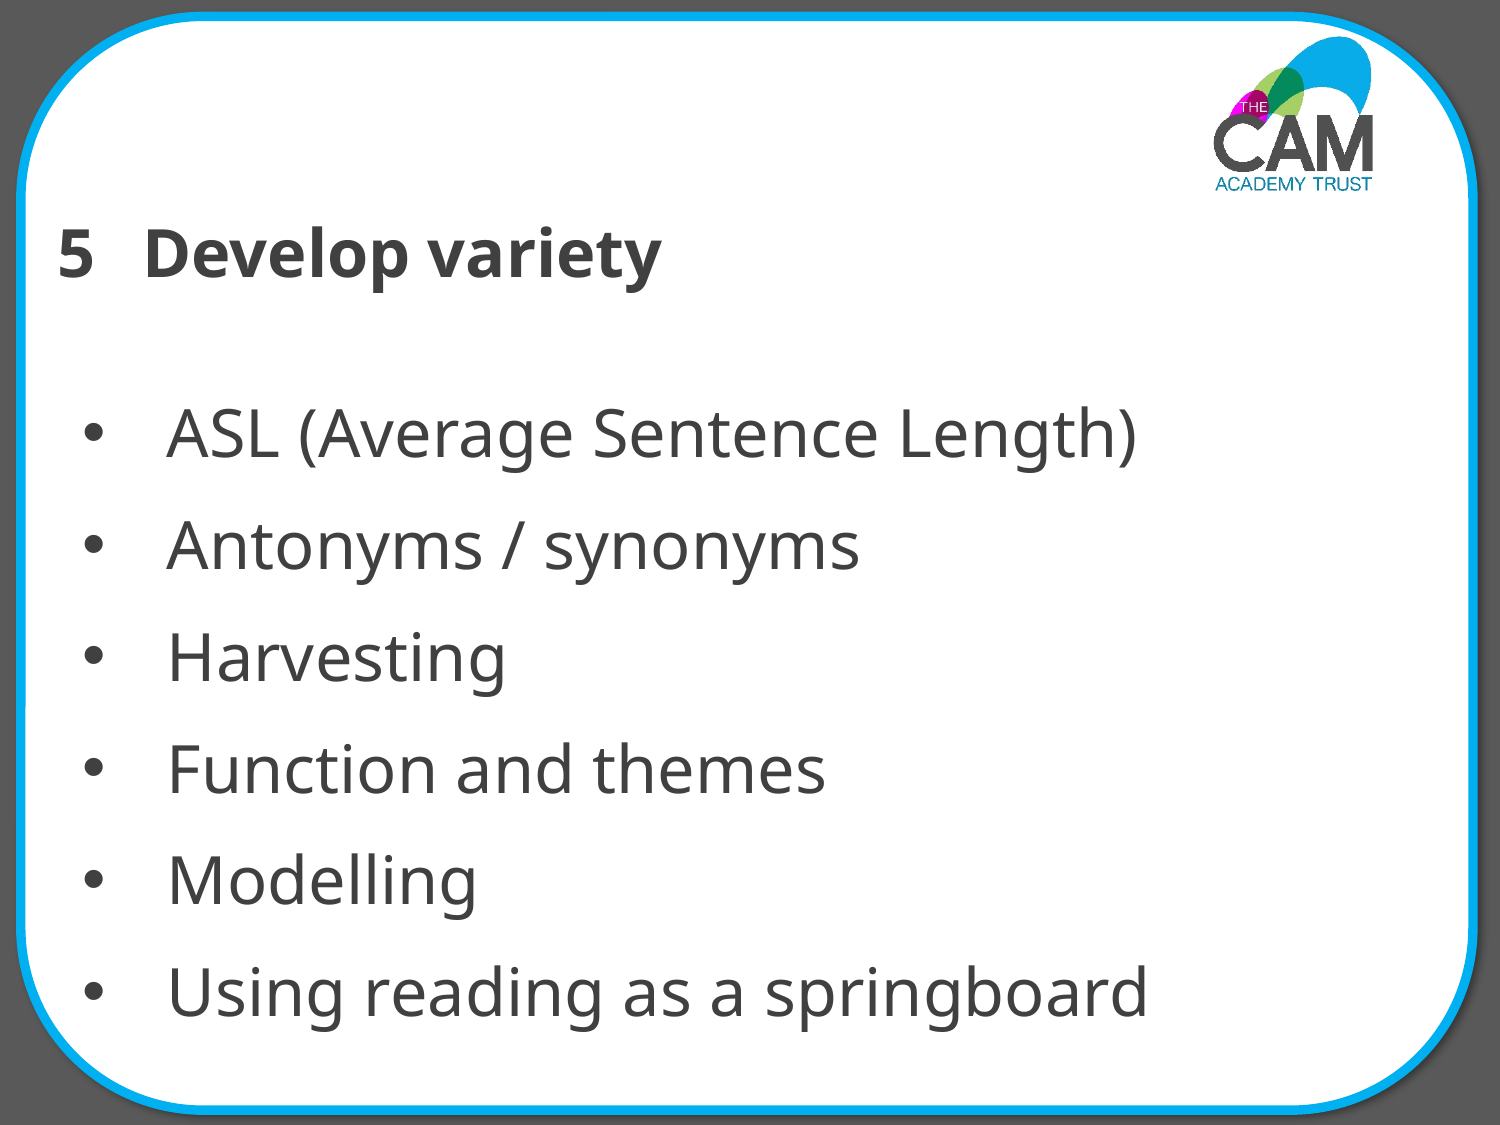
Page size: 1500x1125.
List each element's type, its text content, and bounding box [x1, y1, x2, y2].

picture [1337, 16, 1442, 86]
text_box [19, 15, 1474, 1051]
text_box Develop variety [42, 203, 1303, 298]
text_box ASL (Average Sentence Length) Antonyms / synonyms Harvesting Function and themes Modelling Using reading as a springboard [67, 367, 1500, 1125]
picture [1152, 22, 1442, 221]
